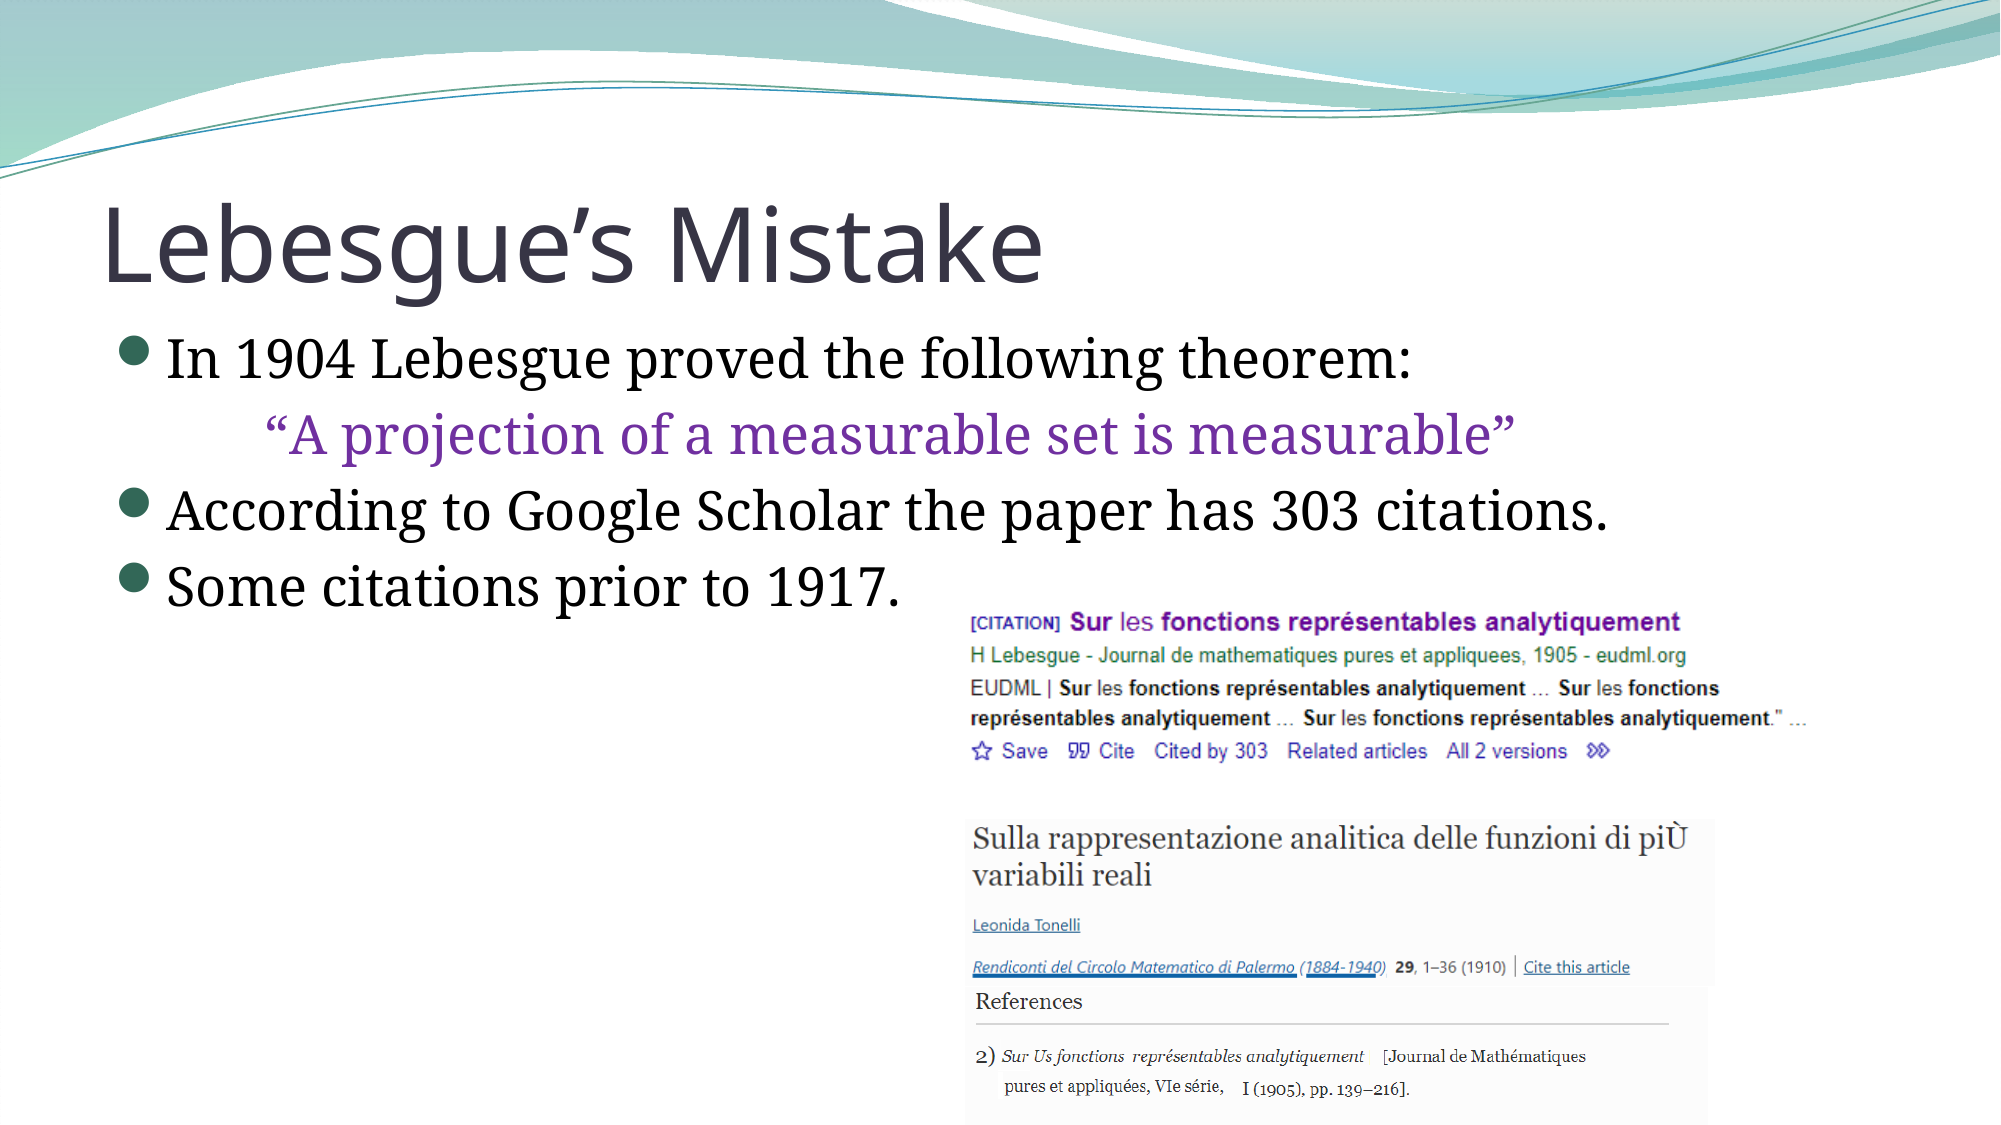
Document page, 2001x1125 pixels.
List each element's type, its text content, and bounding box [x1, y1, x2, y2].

list In 1904 Lebesgue proved the following theorem: “A projection of a measurable set is measurable” According to Google Scholar the paper has 303 citations. Some citations prior to 1917. [99, 317, 1900, 1038]
picture [944, 598, 1881, 779]
picture [965, 987, 1708, 1125]
picture [965, 819, 1715, 986]
title Lebesgue’s Mistake [99, 115, 1900, 303]
